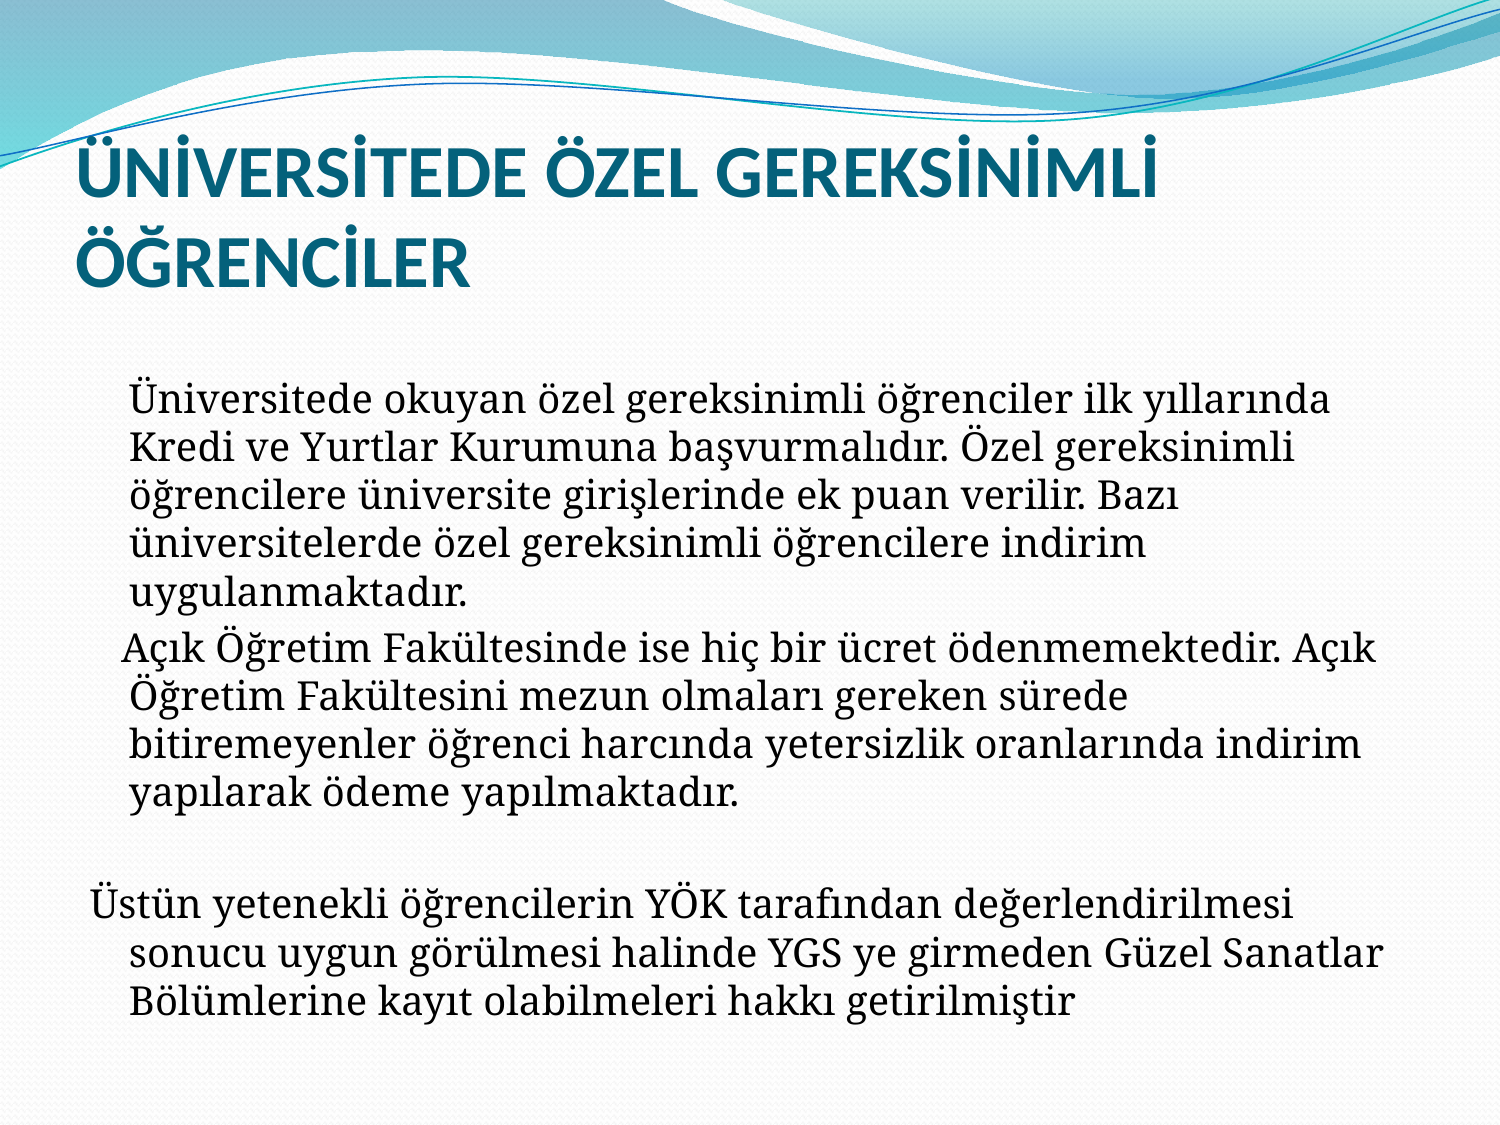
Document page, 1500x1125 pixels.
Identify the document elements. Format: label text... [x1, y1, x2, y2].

list Üniversitede okuyan özel gereksinimli öğrenciler ilk yıllarında Kredi ve Yurtlar Kurumuna başvurmalıdır. Özel gereksinimli öğrencilere üniversite girişlerinde ek puan verilir. Bazı üniversitelerde özel gereksinimli öğrencilere indirim uygulanmaktadır. Açık Öğretim Fakültesinde ise hiç bir ücret ödenmemektedir. Açık Öğretim Fakültesini mezun olmaları gereken sürede bitiremeyenler öğrenci harcında yetersizlik oranlarında indirim yapılarak ödeme yapılmaktadır. Üstün yetenekli öğrencilerin YÖK tarafından değerlendirilmesi sonucu uygun görülmesi halinde YGS ye girmeden Güzel Sanatlar Bölümlerine kayıt olabilmeleri hakkı getirilmiştir [75, 317, 1425, 1038]
title ÜNİVERSİTEDE ÖZEL GEREKSİNİMLİ ÖĞRENCİLER [75, 115, 1425, 303]
